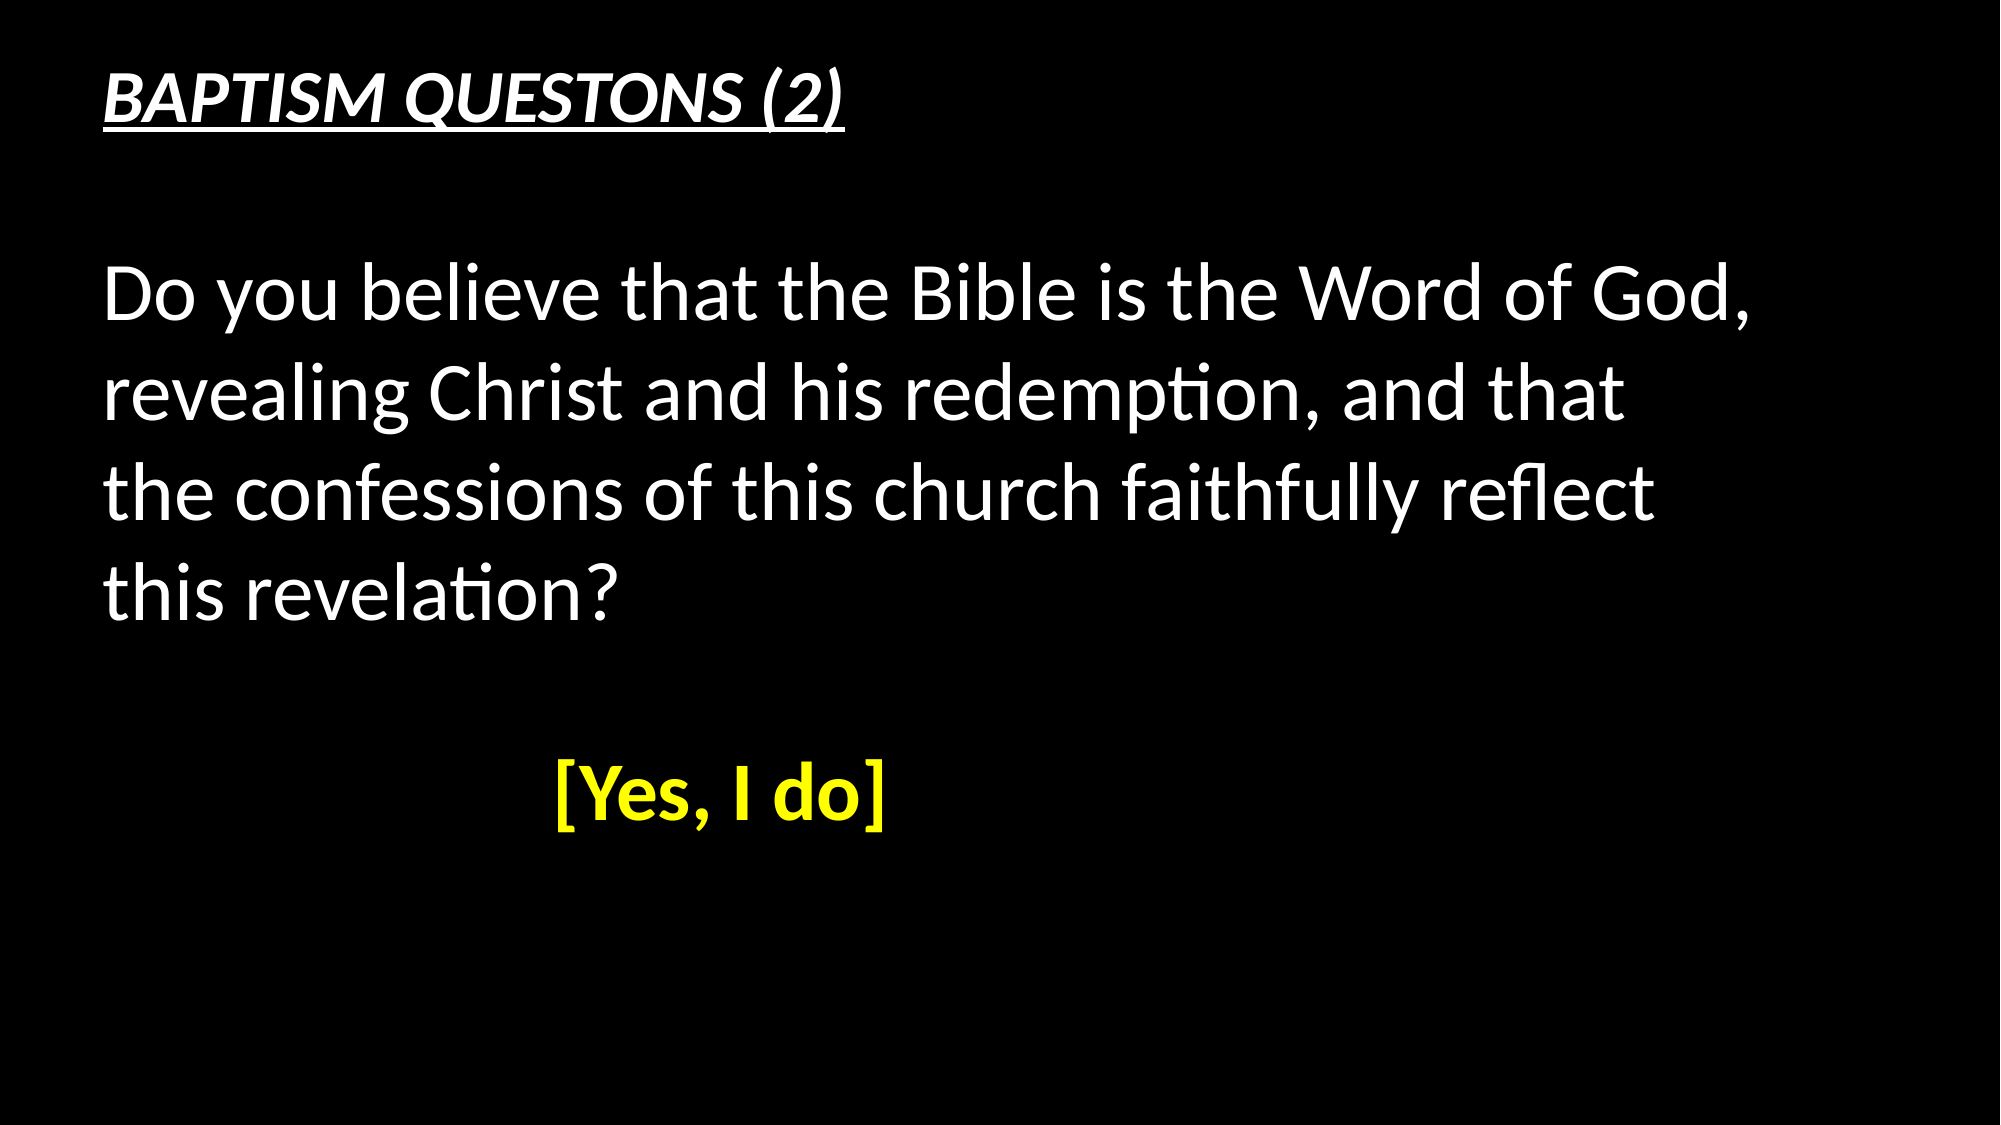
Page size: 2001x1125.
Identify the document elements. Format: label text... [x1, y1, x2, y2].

subtitle BAPTISM QUESTONS (2) Do you believe that the Bible is the Word of God, revealing Christ and his redemption, and that the confessions of this church faithfully reflect this revelation? [Yes, I do] [87, 0, 2000, 1125]
